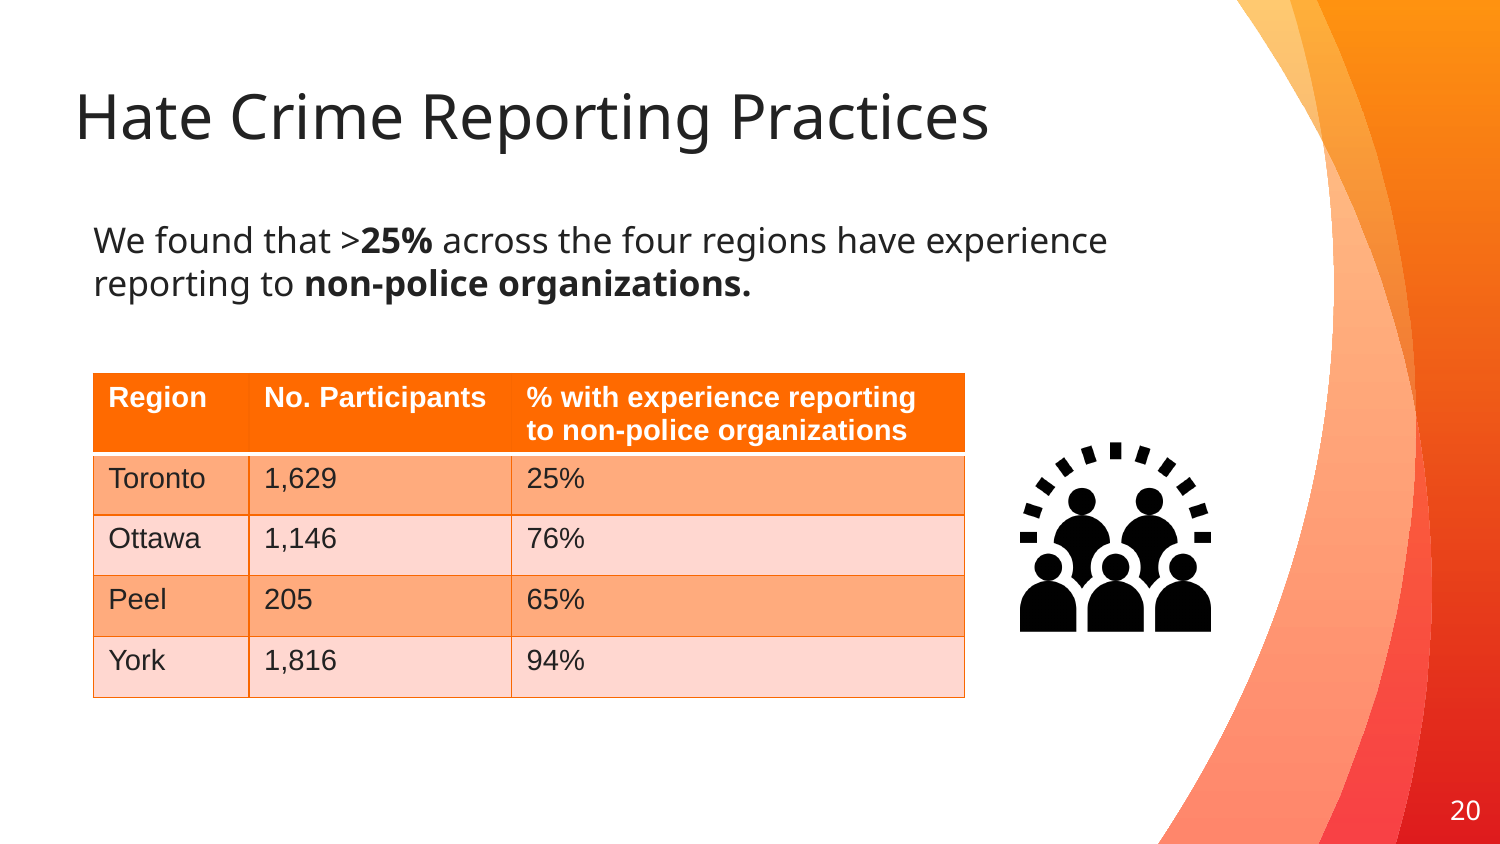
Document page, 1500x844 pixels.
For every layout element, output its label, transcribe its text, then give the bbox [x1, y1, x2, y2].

table_cell York [94, 637, 248, 697]
table_cell Ottawa [94, 516, 248, 575]
table_cell Toronto [94, 456, 248, 514]
table_cell 65% [512, 576, 964, 636]
picture [1020, 441, 1211, 633]
table_cell 94% [512, 637, 964, 697]
list We found that >25% across the four regions have experience reporting to non-police organizations. [93, 218, 1274, 307]
table_cell 1,146 [250, 516, 511, 575]
title Hate Crime Reporting Practices [74, 53, 1225, 176]
table_header Region [94, 374, 248, 452]
slide_number 20 [1391, 779, 1482, 844]
table_cell 205 [250, 576, 511, 636]
table_header % with experience reporting to non-police organizations [512, 374, 964, 452]
table_cell 1,629 [250, 456, 511, 514]
table_cell 25% [512, 456, 964, 514]
table_cell Peel [94, 576, 248, 636]
table_cell 1,816 [250, 637, 511, 697]
table_cell 76% [512, 516, 964, 575]
table_header No. Participants [250, 374, 511, 452]
